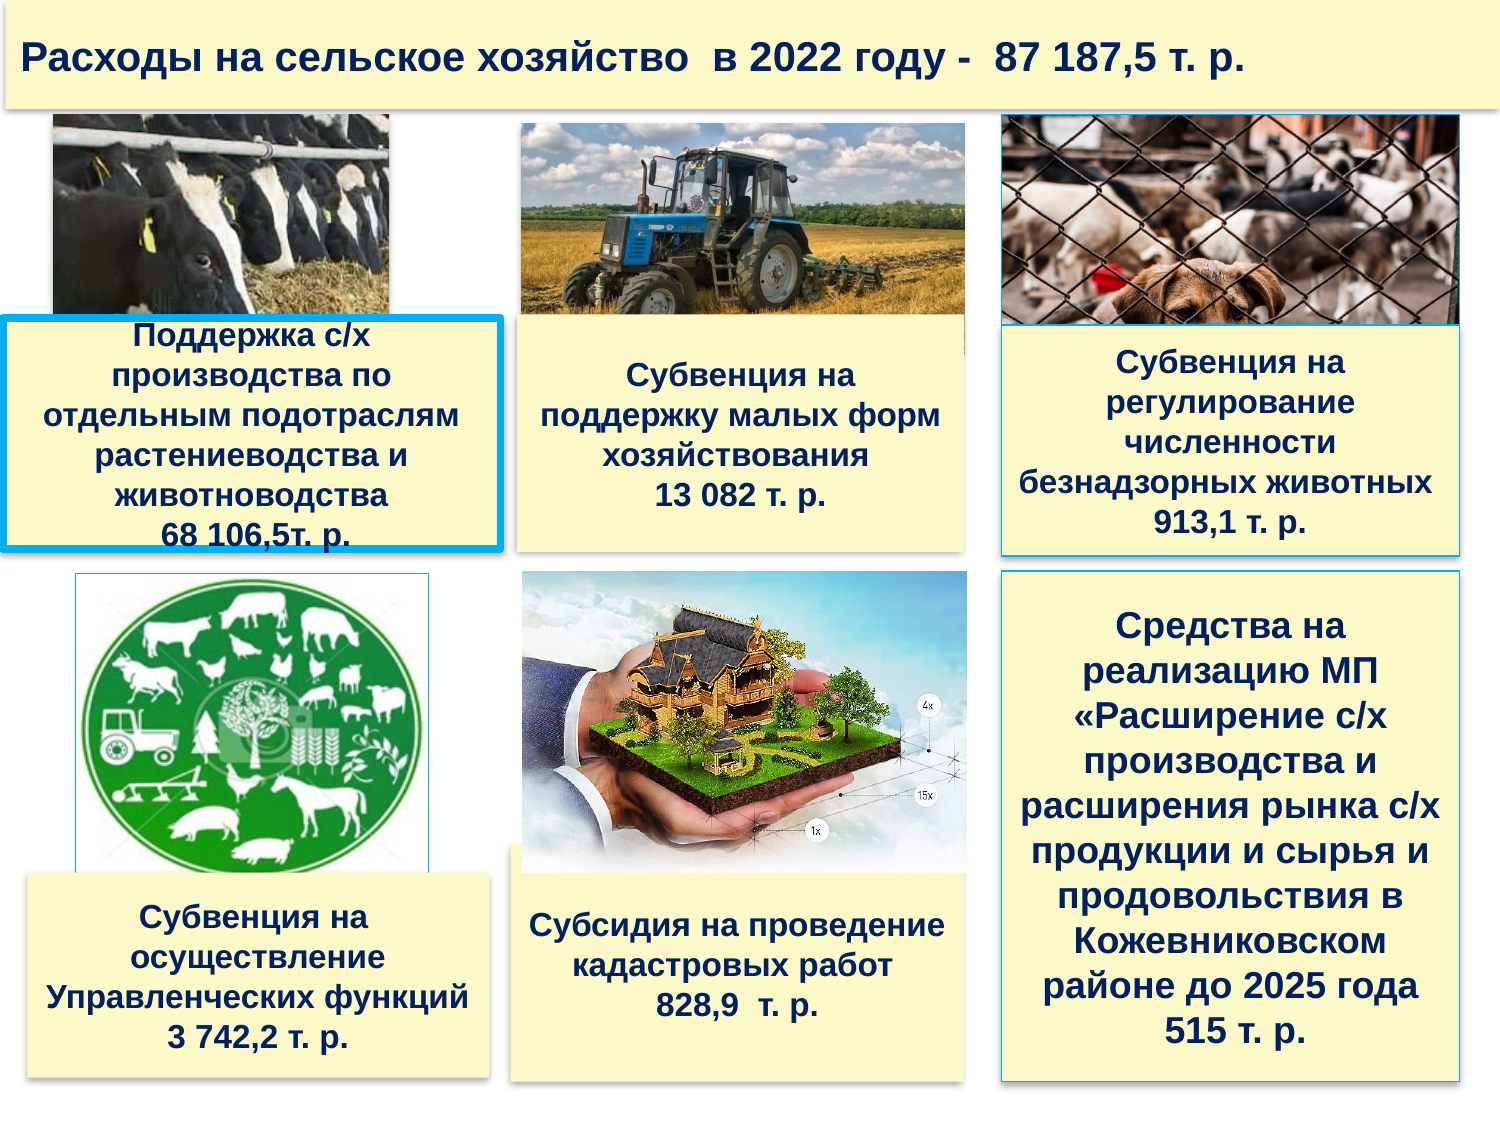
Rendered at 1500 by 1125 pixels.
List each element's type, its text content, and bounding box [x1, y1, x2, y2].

text_box Субвенция на регулирование численности безнадзорных животных 913,1 т. р. [998, 493, 1463, 560]
picture [1003, 116, 1458, 323]
text_box Поддержка с/х производства по отдельным подотраслям растениеводства и животноводства 68 106,5т. р. [0, 314, 504, 553]
title Расходы на сельское хозяйство в 2022 году - 87 187,5 т. р. [5, 0, 1500, 110]
picture [1003, 327, 1458, 488]
picture [52, 323, 390, 365]
picture [74, 575, 429, 884]
picture [522, 571, 967, 873]
text_box Субвенция на осуществление Управленческих функций 3 742,2 т. р. [24, 869, 493, 1082]
text_box Субвенция на поддержку малых форм хозяйствования 13 082 т. р. [513, 310, 968, 556]
text_box Субсидия на проведение кадастровых работ 828,9 т. р. [507, 840, 968, 1086]
text_box Средства на реализацию МП «Расширение с/х производства и расширения рынка с/х продукции и сырья и продовольствия в Кожевниковском районе до 2025 года 515 т. р. [998, 567, 1463, 1086]
picture [52, 114, 390, 313]
picture [521, 123, 965, 355]
